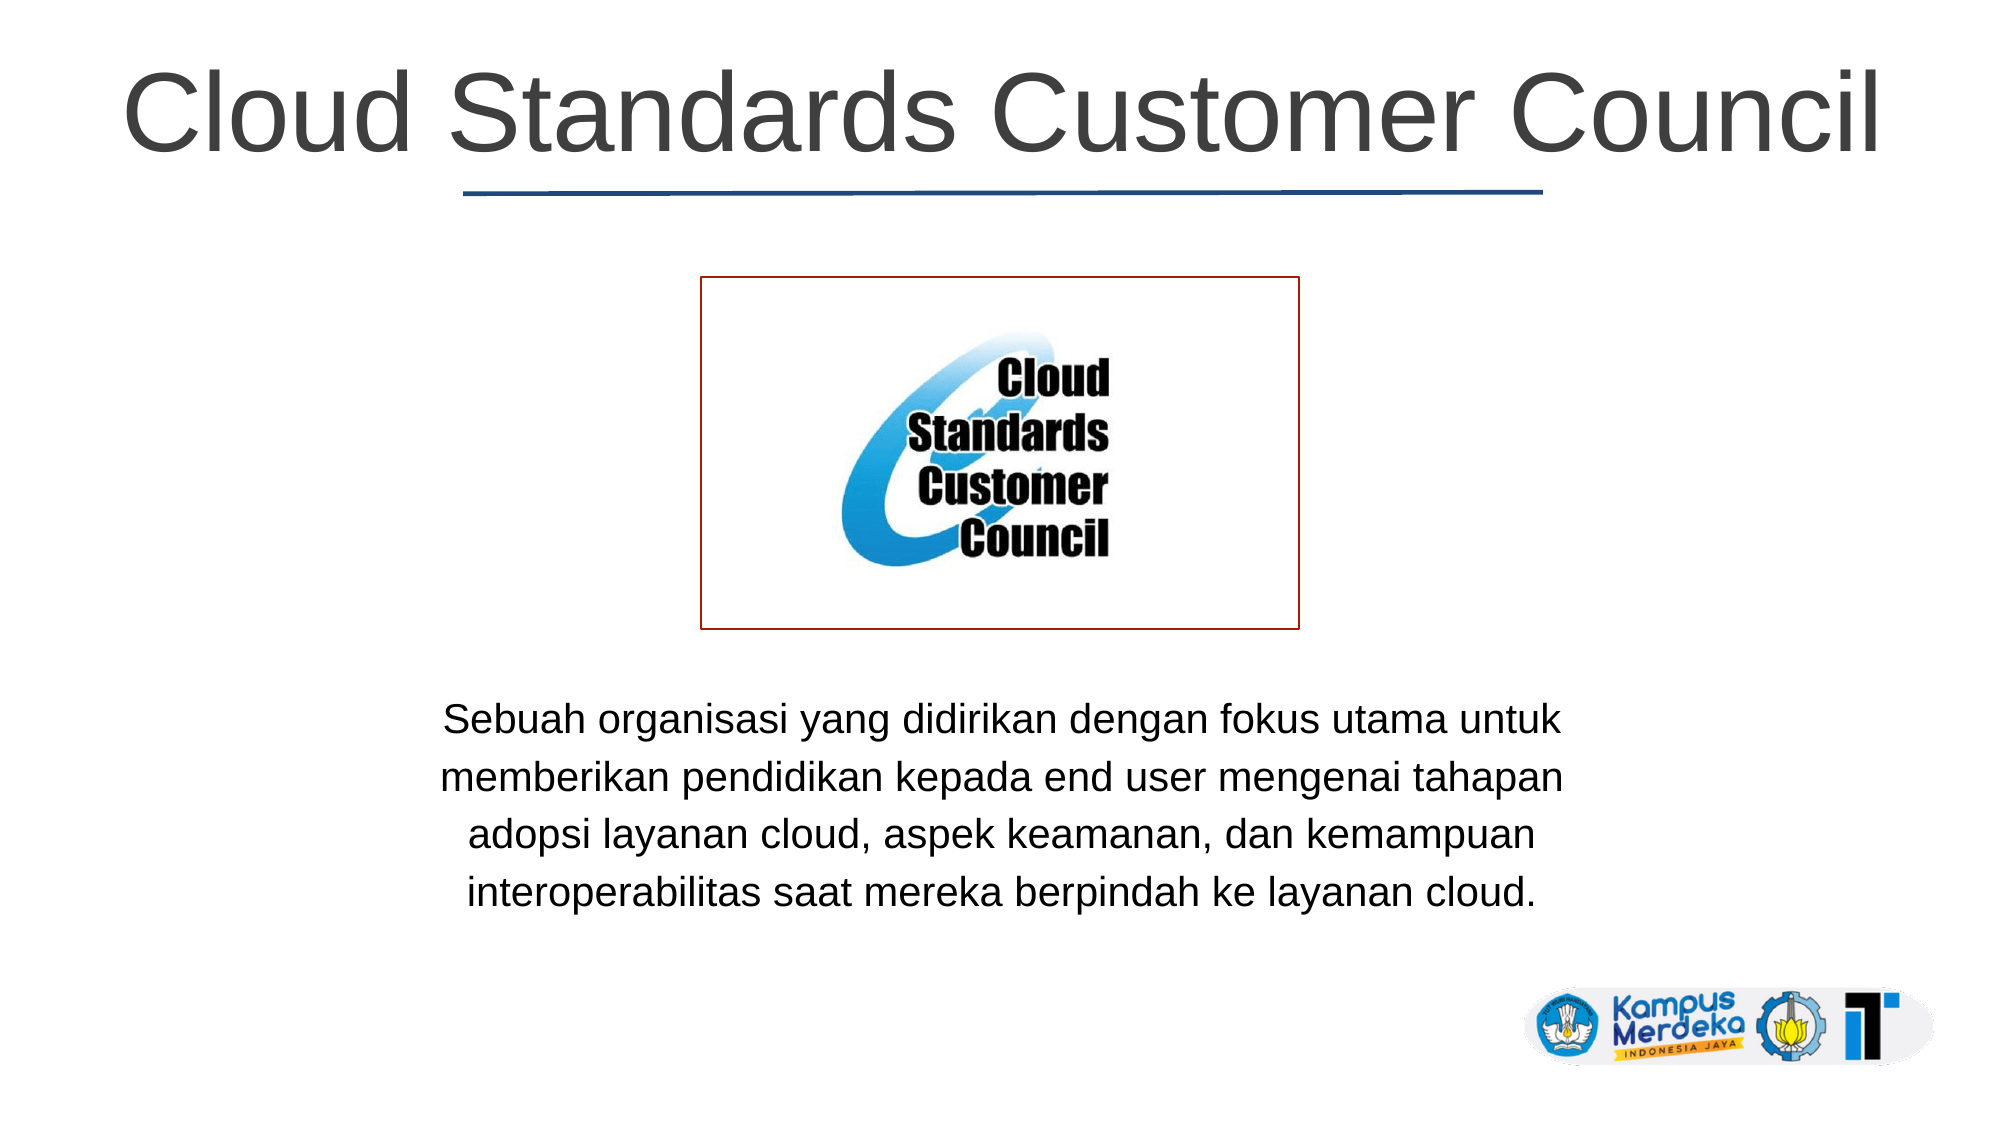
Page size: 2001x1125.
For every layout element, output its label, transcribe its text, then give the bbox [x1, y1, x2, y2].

text_box Sebuah organisasi yang didirikan dengan fokus utama untuk memberikan pendidikan kepada end user mengenai tahapan adopsi layanan cloud, aspek keamanan, dan kemampuan interoperabilitas saat mereka berpindah ke layanan cloud. [358, 669, 1647, 930]
list Cloud Standards Customer Council [53, 55, 1952, 175]
picture [701, 277, 1299, 629]
picture [1522, 986, 1934, 1067]
